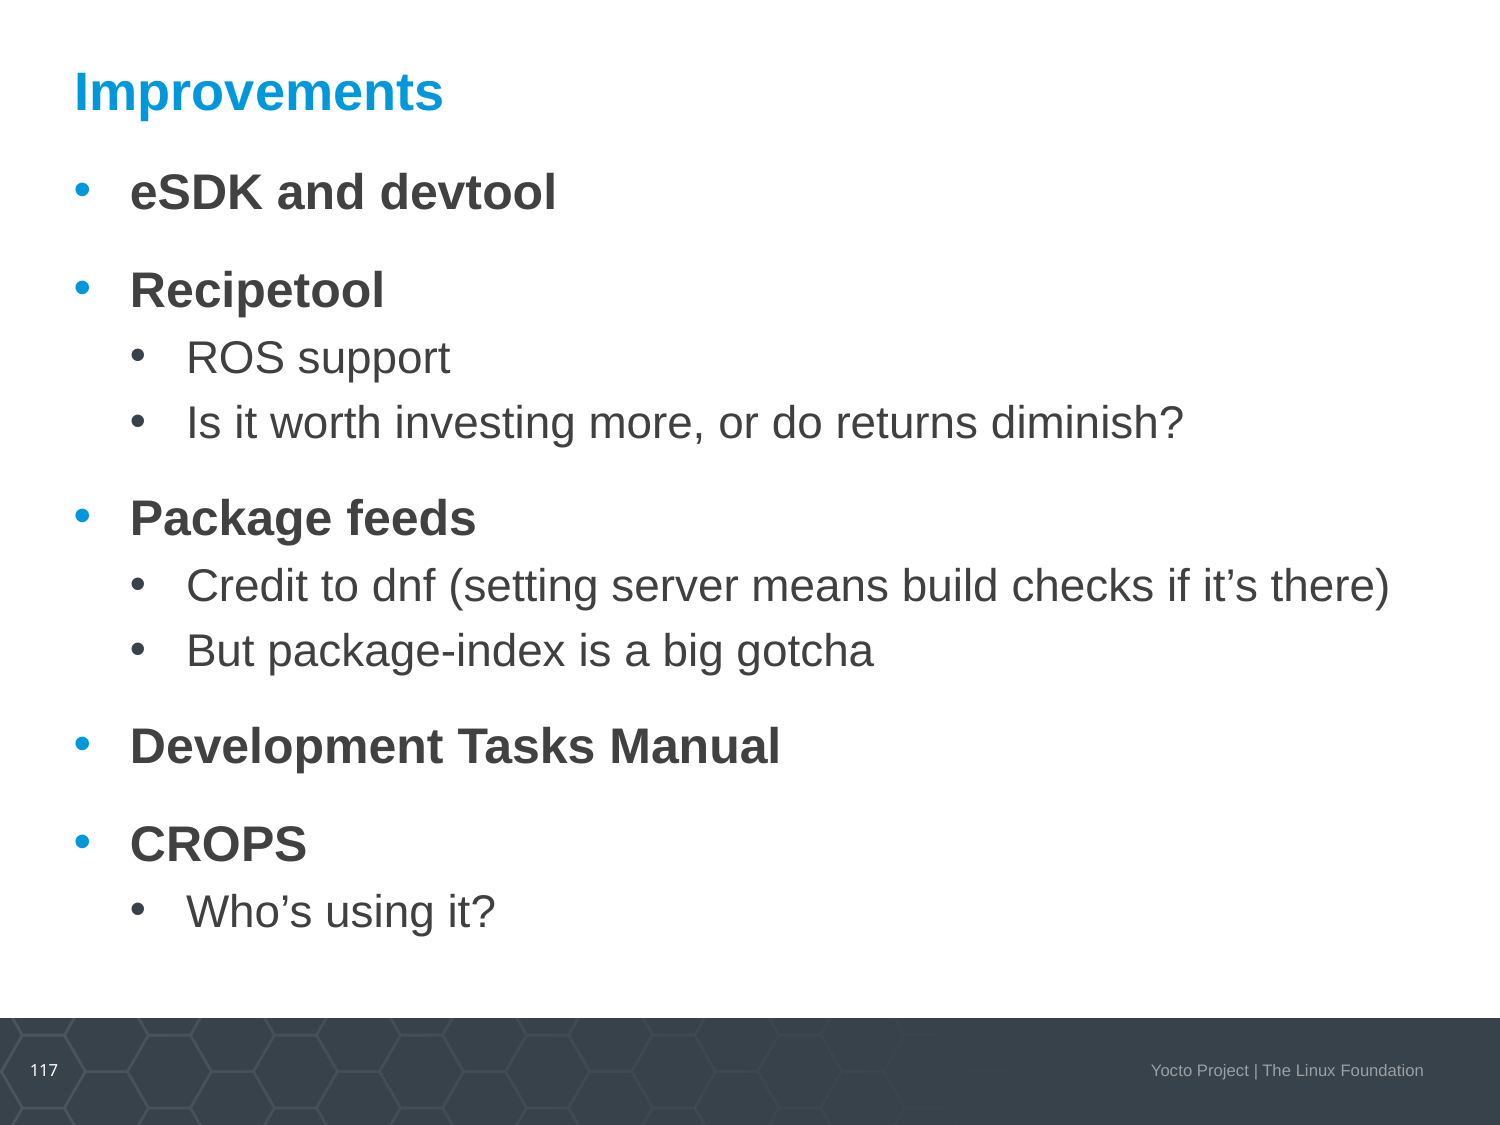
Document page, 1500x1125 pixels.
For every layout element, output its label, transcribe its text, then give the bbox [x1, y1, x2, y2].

title Improvements [74, 67, 1425, 159]
list eSDK and devtool Recipetool ROS support Is it worth investing more, or do returns diminish? Package feeds Credit to dnf (setting server means build checks if it’s there) But package-index is a big gotcha Development Tasks Manual CROPS Who’s using it? [73, 159, 1425, 904]
picture [0, 0, 1500, 1125]
